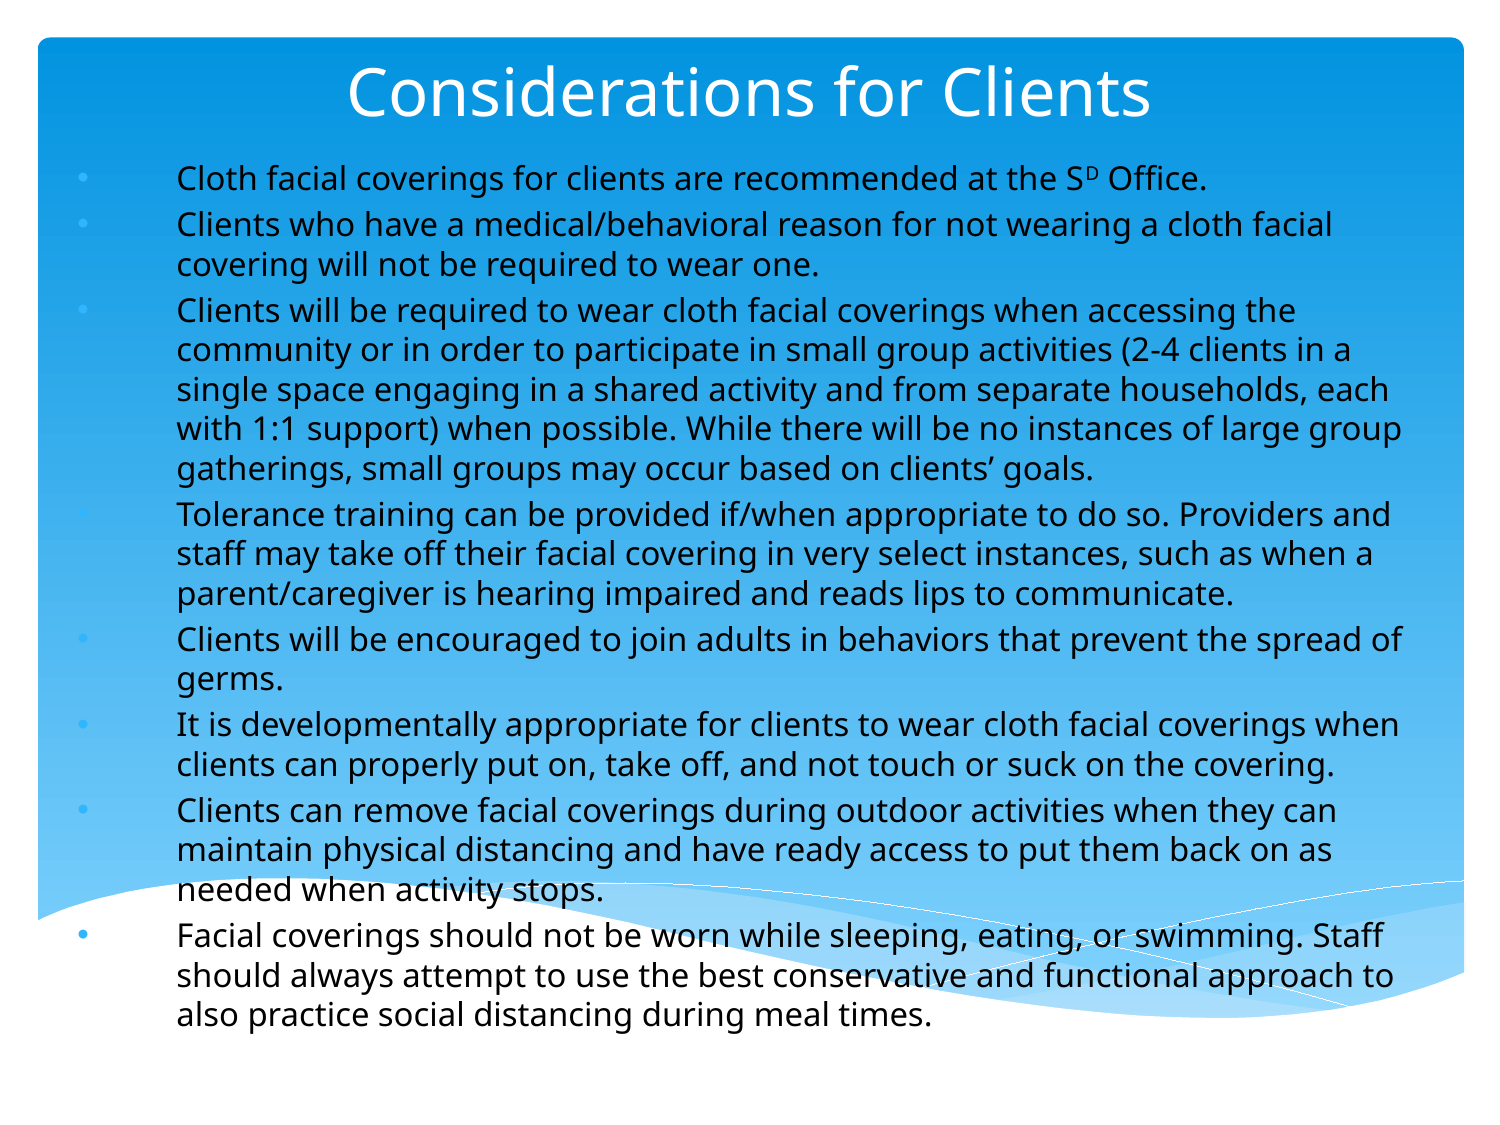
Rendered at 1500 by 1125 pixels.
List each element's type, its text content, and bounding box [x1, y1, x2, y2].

subtitle Cloth facial coverings for clients are recommended at the SD Office. Clients who have a medical/behavioral reason for not wearing a cloth facial covering will not be required to wear one. Clients will be required to wear cloth facial coverings when accessing the community or in order to participate in small group activities (2-4 clients in a single space engaging in a shared activity and from separate households, each with 1:1 support) when possible. While there will be no instances of large group gatherings, small groups may occur based on clients’ goals. Tolerance training can be provided if/when appropriate to do so. Providers and staff may take off their facial covering in very select instances, such as when a parent/caregiver is hearing impaired and reads lips to communicate. Clients will be encouraged to join adults in behaviors that prevent the spread of germs. It is developmentally appropriate for clients to wear cloth facial coverings when clients can properly put on, take off, and not touch or suck on the covering. Clients can remove facial coverings during outdoor activities when they can maintain physical distancing and have ready access to put them back on as needed when activity stops. Facial coverings should not be worn while sleeping, eating, or swimming. Staff should always attempt to use the best conservative and functional approach to also practice social distancing during meal times. [62, 149, 1438, 1113]
title Considerations for Clients [112, 12, 1388, 138]
